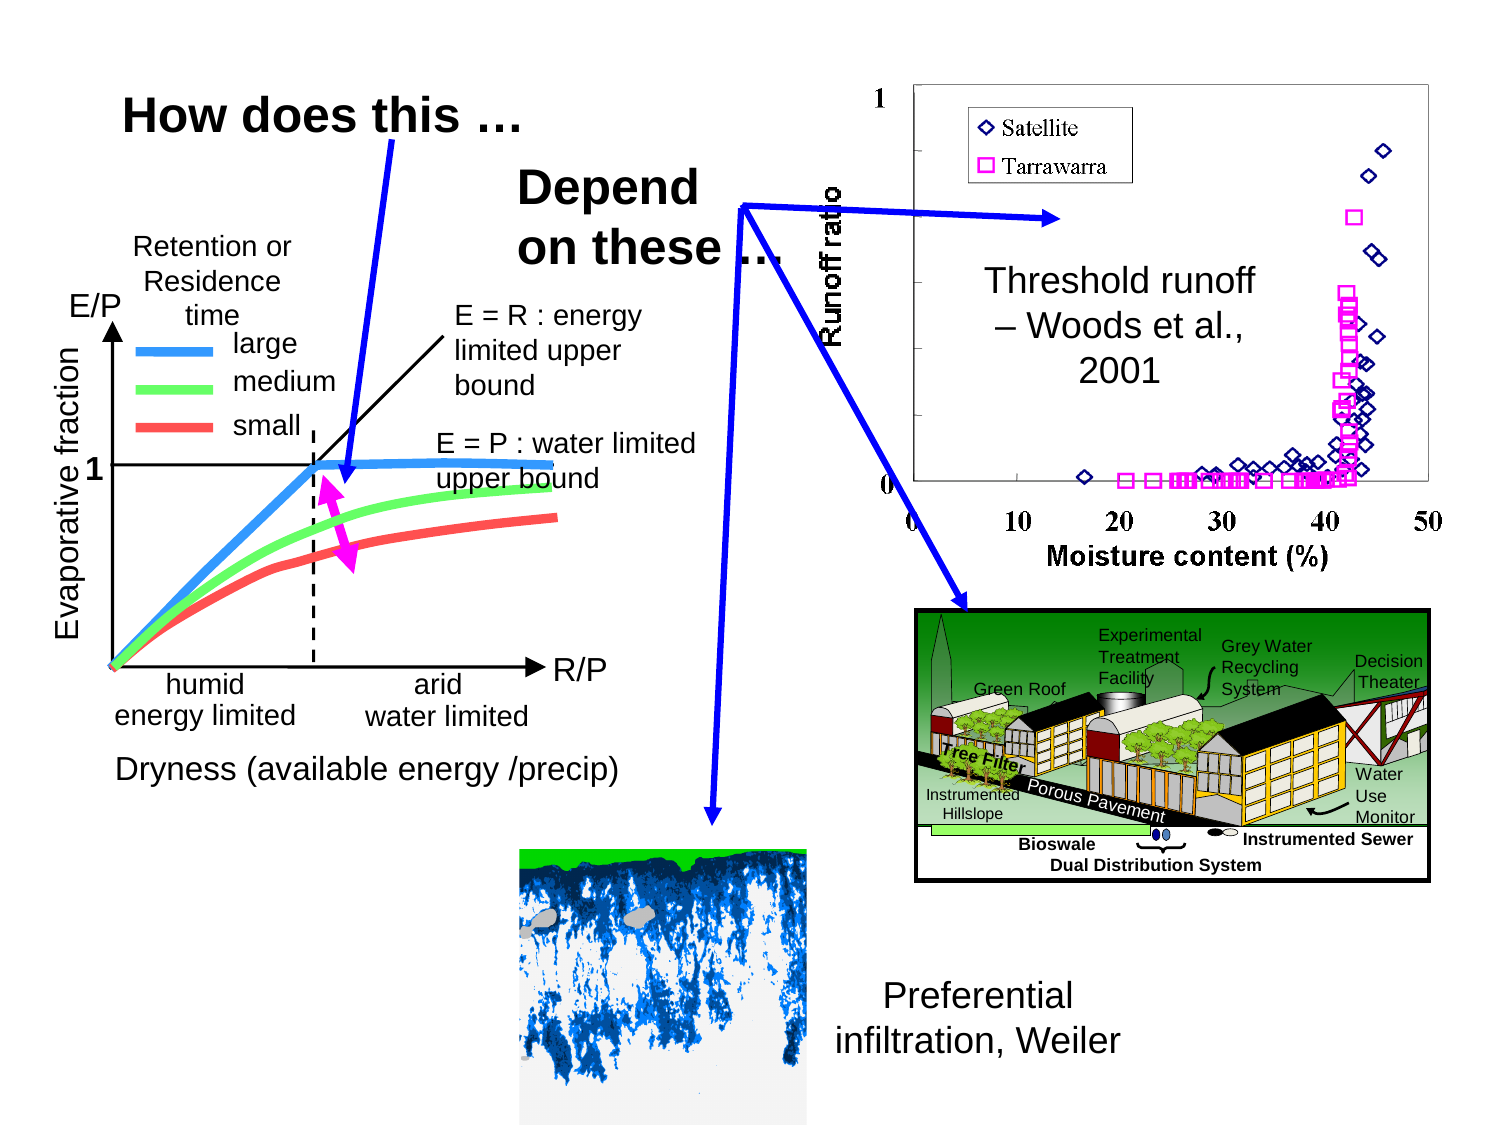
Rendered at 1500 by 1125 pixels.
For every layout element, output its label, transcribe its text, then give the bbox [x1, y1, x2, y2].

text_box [807, 68, 1458, 574]
picture [519, 849, 807, 1125]
text_box How does this … [107, 75, 540, 151]
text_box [840, 477, 1483, 958]
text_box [37, 219, 726, 795]
text_box Preferential infiltration, Weiler [809, 963, 1147, 1068]
text_box Depend on these … [502, 147, 802, 283]
text_box [706, 795, 719, 827]
